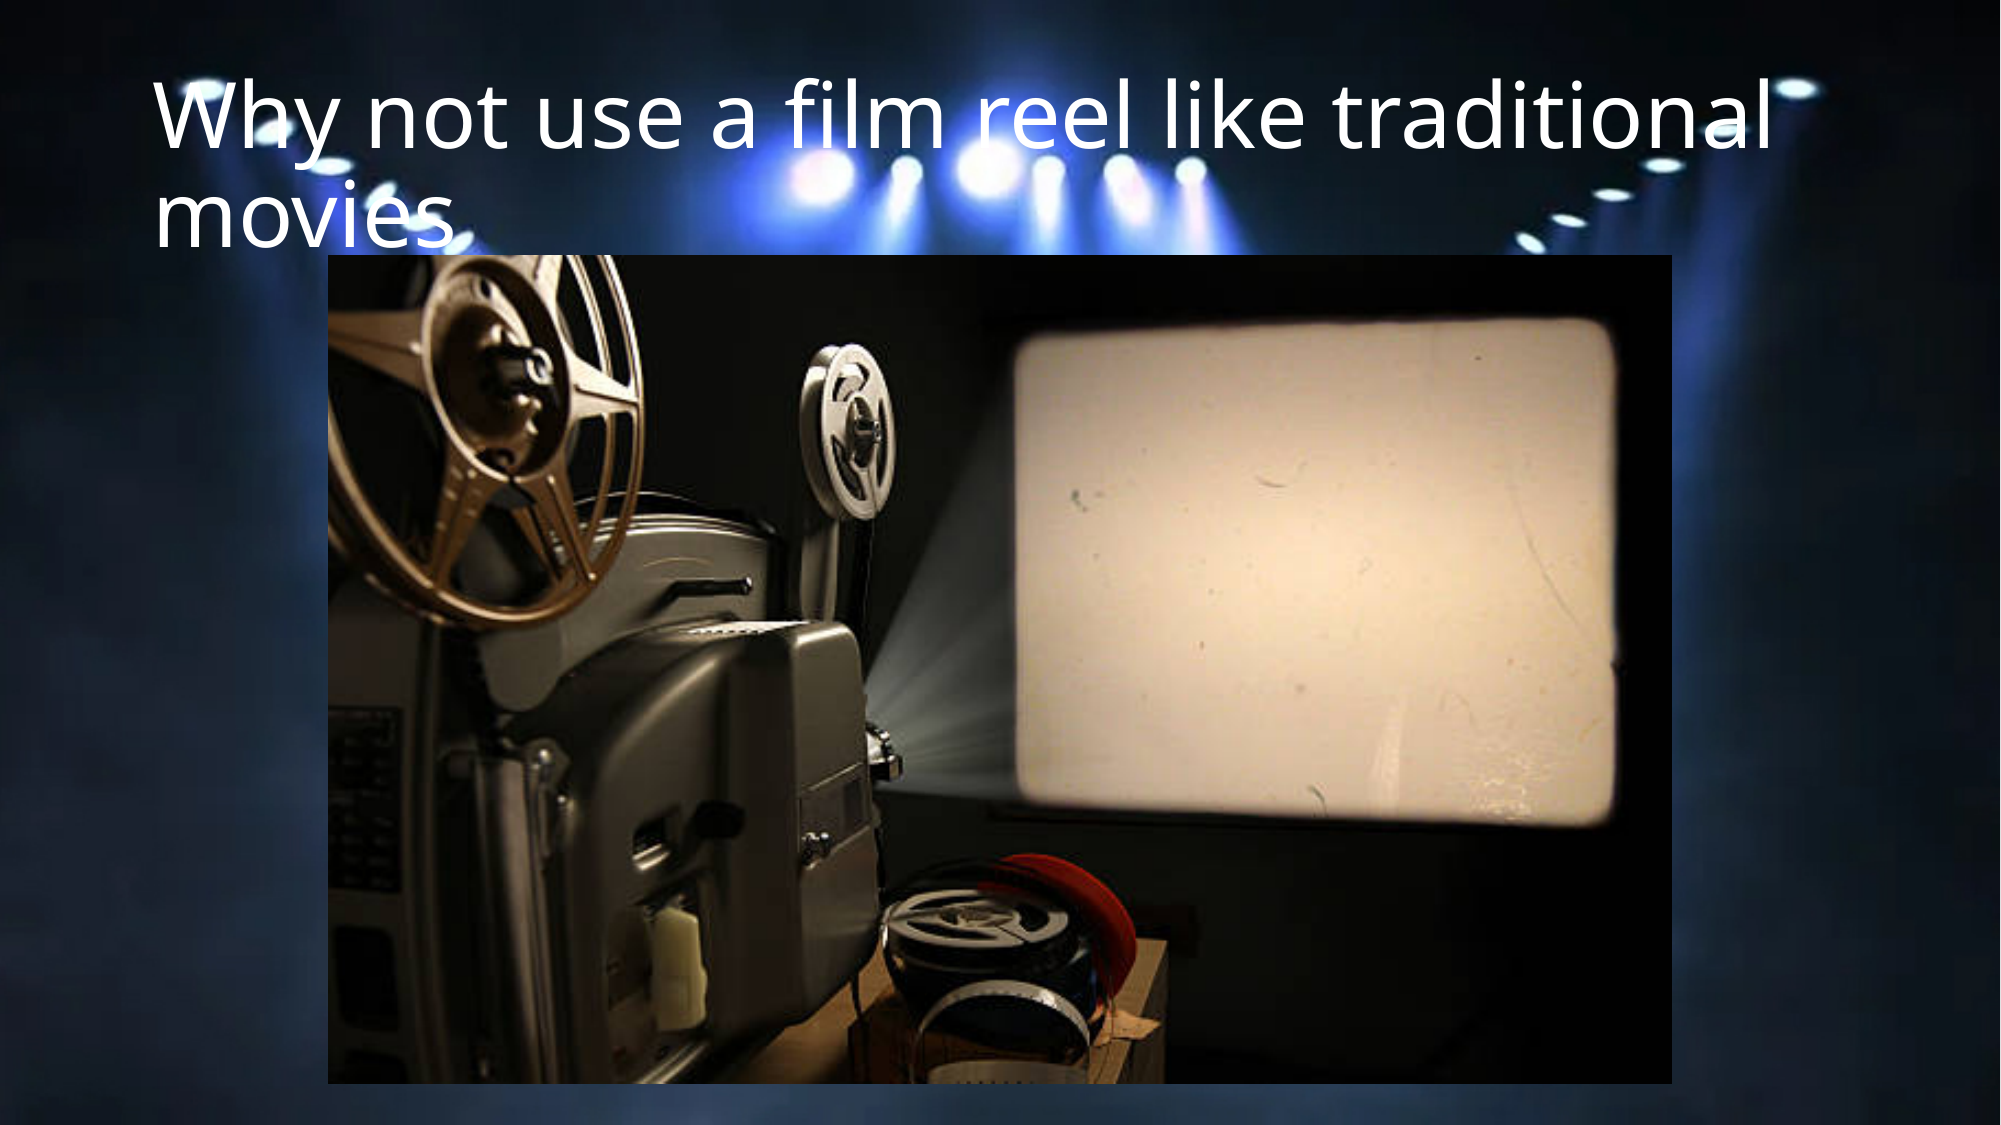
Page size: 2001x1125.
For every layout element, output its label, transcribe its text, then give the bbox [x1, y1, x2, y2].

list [328, 255, 1672, 1084]
picture [0, 0, 2001, 1125]
title Why not use a film reel like traditional movies [137, 59, 1863, 278]
